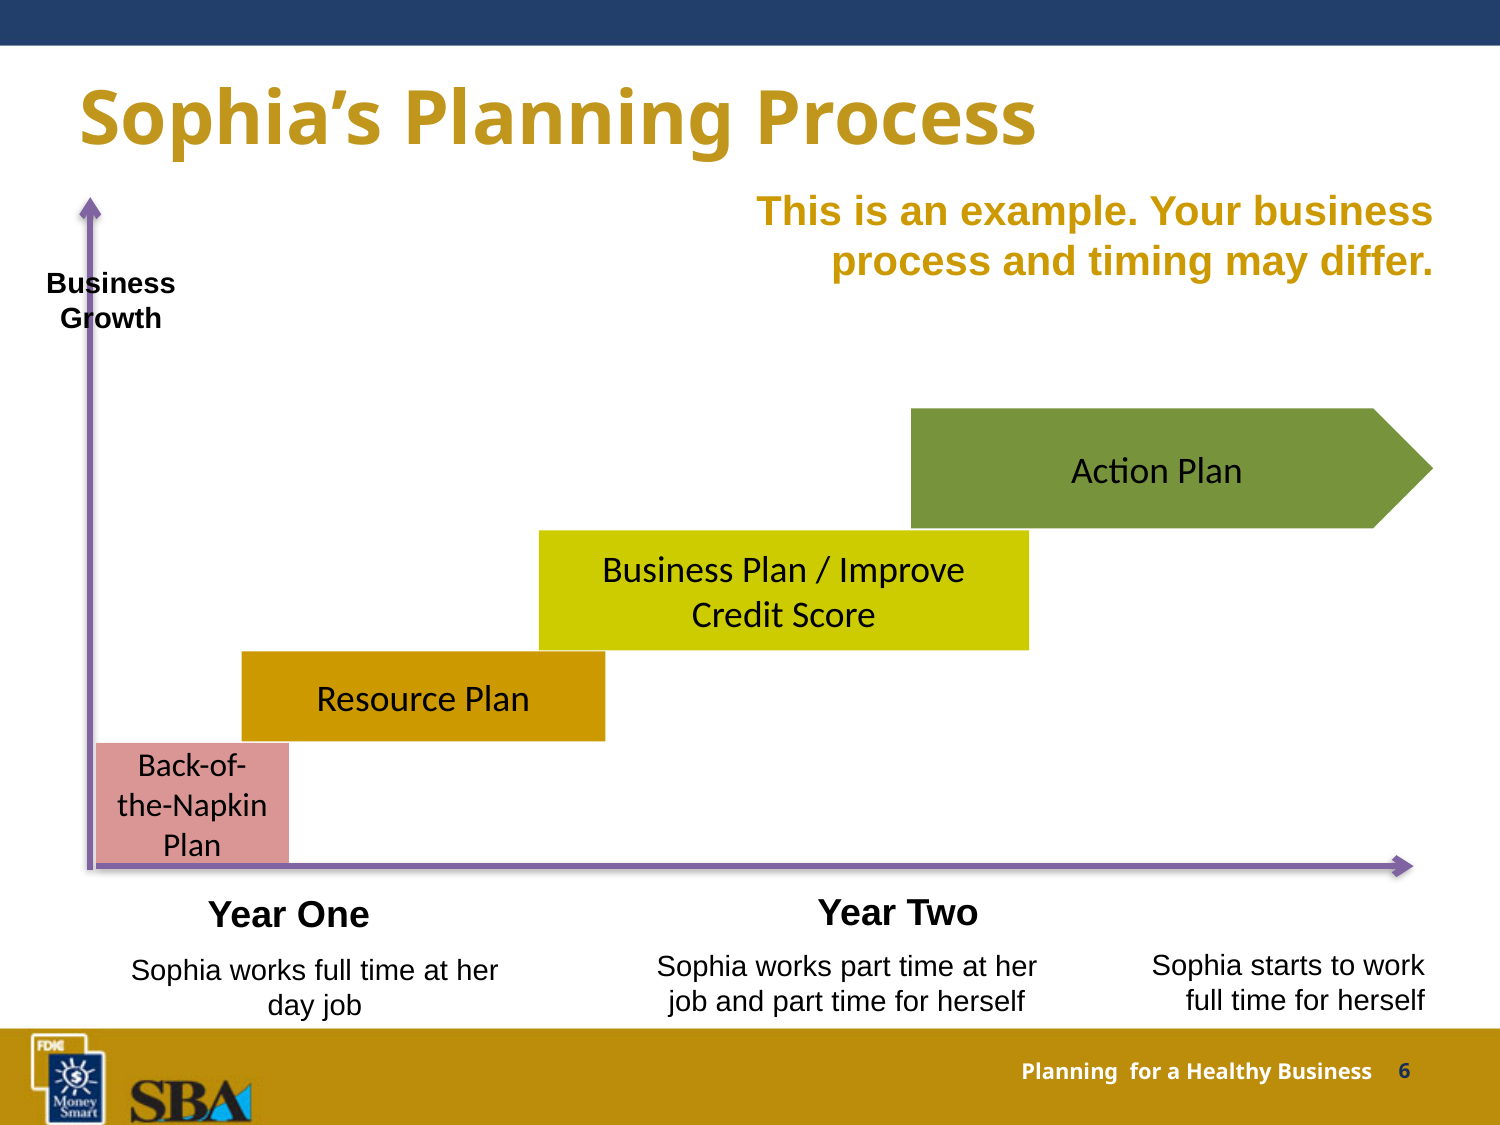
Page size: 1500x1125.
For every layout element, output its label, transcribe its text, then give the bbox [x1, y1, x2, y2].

text_box Business Growth [30, 257, 85, 343]
title Sophia’s Planning Process [64, 62, 1415, 163]
picture [0, 0, 1500, 1125]
text_box This is an example. Your business process and timing may differ. [621, 176, 1449, 292]
text_box Sophia works full time at her day job [91, 943, 539, 1029]
text_box Resource Plan [239, 649, 608, 743]
text_box Year Two [721, 880, 1075, 941]
text_box Back-of-the-Napkin Plan [95, 741, 291, 865]
text_box Year One [112, 882, 466, 942]
text_box Sophia starts to work full time for herself [1113, 938, 1441, 1024]
text_box Business Growth [95, 257, 192, 343]
text_box Sophia works part time at her job and part time for herself [631, 940, 1063, 1025]
text_box Action Plan [909, 406, 1436, 531]
text_box Business Plan / Improve Credit Score [537, 528, 1031, 652]
